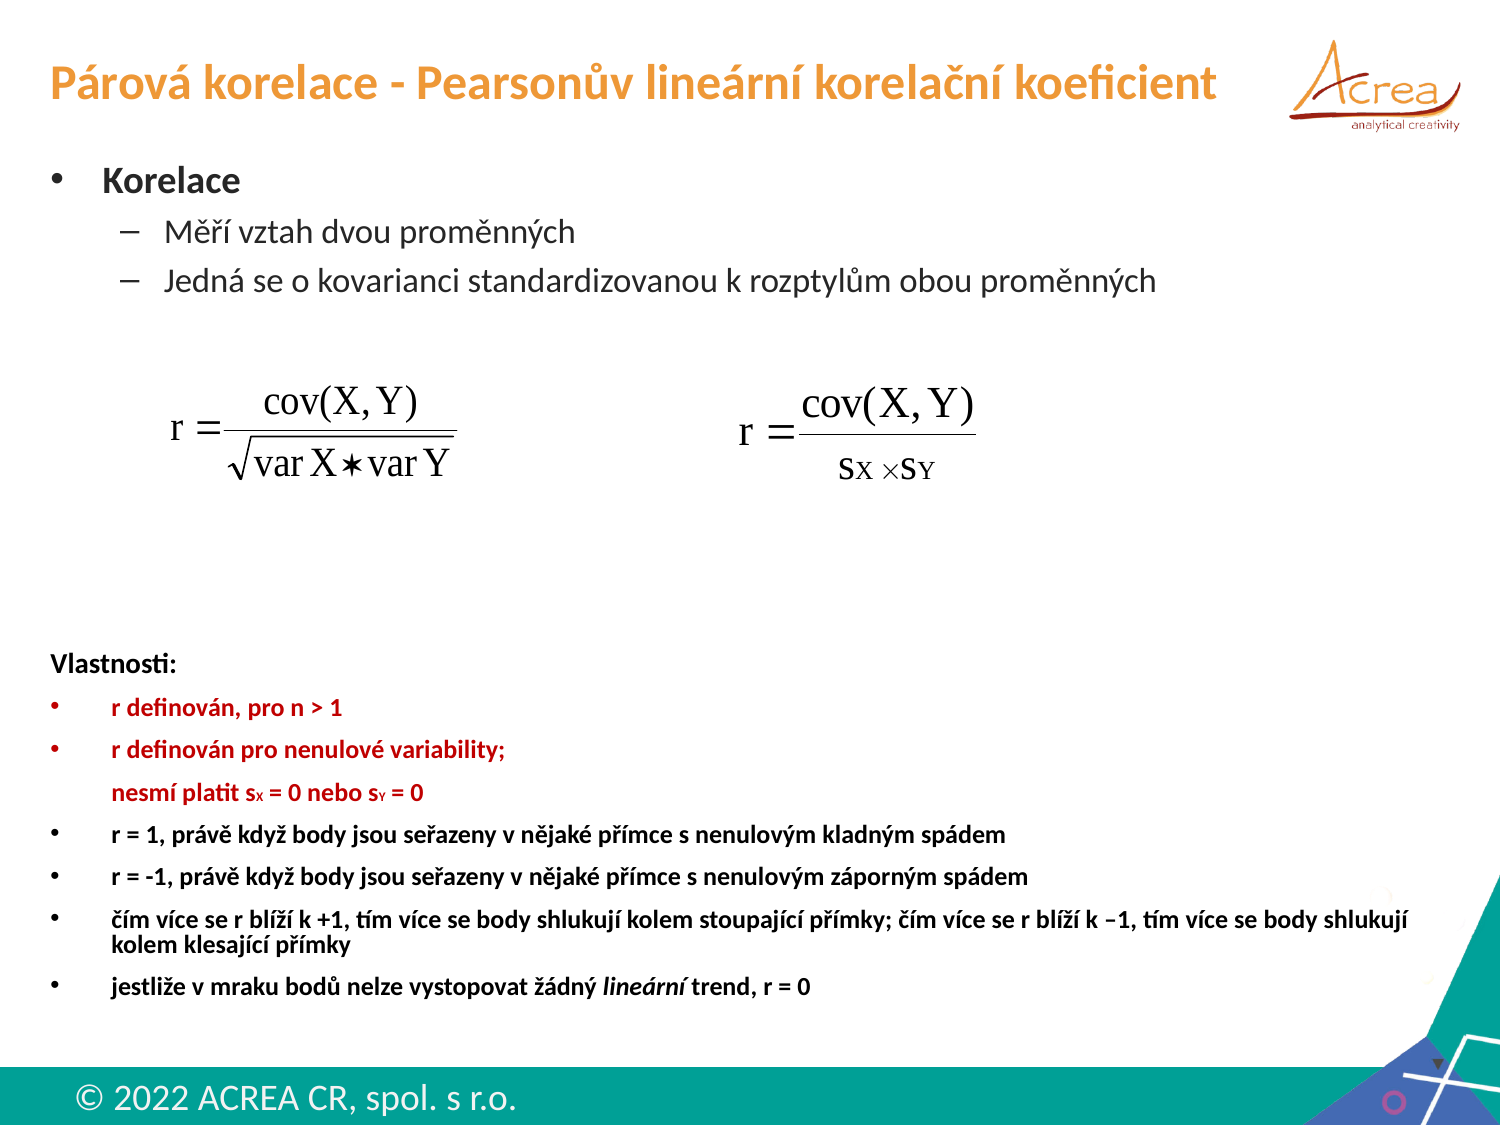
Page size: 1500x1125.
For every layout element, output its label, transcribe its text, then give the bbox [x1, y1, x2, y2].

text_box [731, 374, 986, 490]
picture [1280, 853, 1500, 1125]
title Párová korelace - Pearsonův lineární korelační koeficient [35, 35, 1276, 124]
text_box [164, 374, 466, 490]
picture [1249, 10, 1500, 161]
list Korelace Měří vztah dvou proměnných Jedná se o kovarianci standardizovanou k rozptylům obou proměnných Vlastnosti: r definován, pro n > 1 r definován pro nenulové variability; nesmí platit sX = 0 nebo sY = 0 r = 1, právě když body jsou seřazeny v nějaké přímce s nenulovým kladným spádem r = -1, právě když body jsou seřazeny v nějaké přímce s nenulovým záporným spádem čím více se r blíží k +1, tím více se body shlukují kolem stoupající přímky; čím více se r blíží k –1, tím více se body shlukují kolem klesající přímky jestliže v mraku bodů nelze vystopovat žádný lineární trend, r = 0 [35, 147, 1453, 1010]
